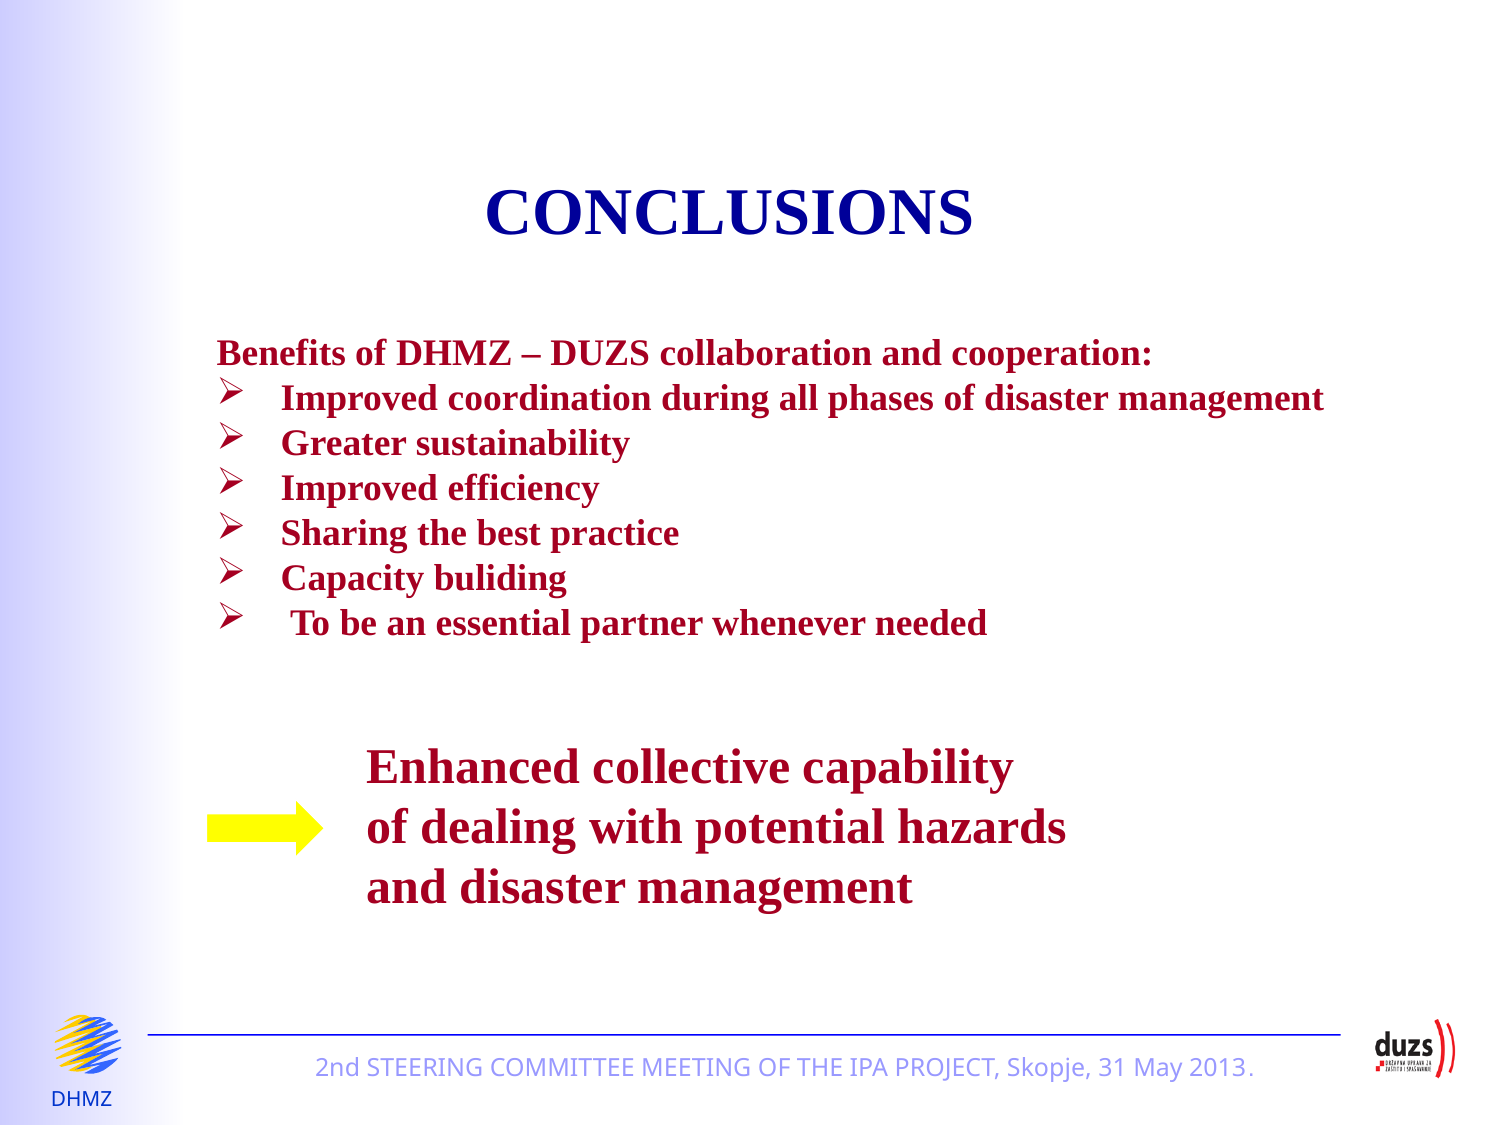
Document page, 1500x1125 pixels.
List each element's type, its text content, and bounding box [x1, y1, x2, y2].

picture [1364, 999, 1466, 1097]
text_box CONCLUSIONS Benefits of DHMZ – DUZS collaboration and cooperation: Improved coordination during all phases of disaster management Greater sustainability Improved efficiency Sharing the best practice Capacity buliding To be an essential partner whenever needed Enhanced collective capability of dealing with potential hazards and disaster management [201, 160, 1340, 966]
text_box [206, 798, 325, 858]
